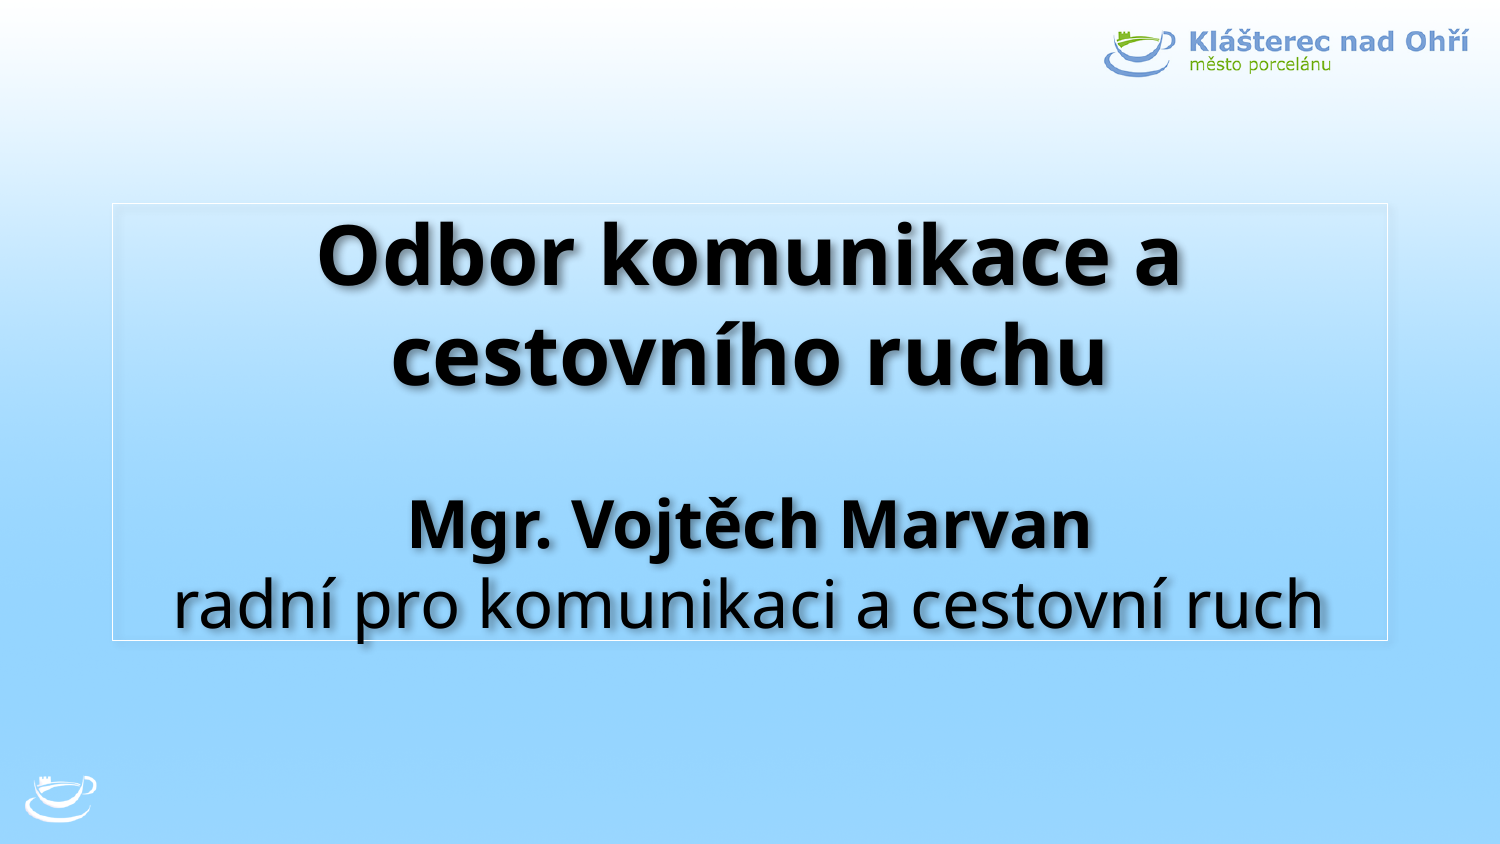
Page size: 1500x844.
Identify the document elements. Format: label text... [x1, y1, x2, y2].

title Odbor komunikace a cestovního ruchu Mgr. Vojtěch Marvan radní pro komunikaci a cestovní ruch [112, 203, 1388, 641]
picture [0, 0, 1500, 844]
